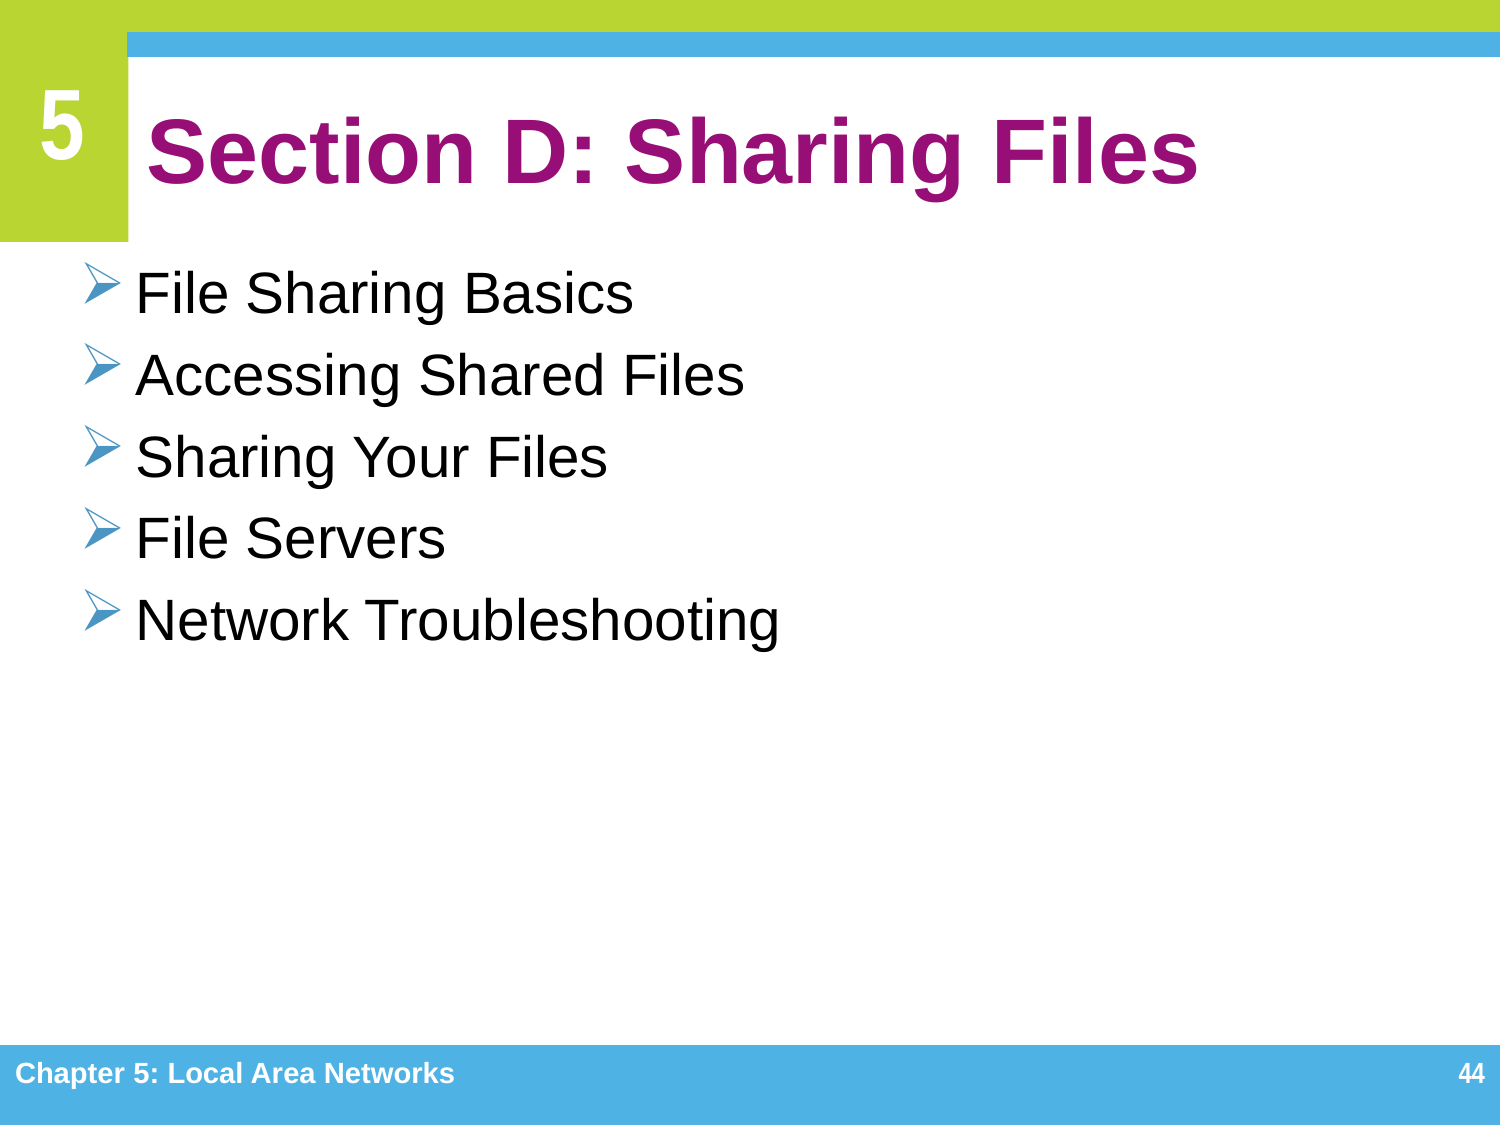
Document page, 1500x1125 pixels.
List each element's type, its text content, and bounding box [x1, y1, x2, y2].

slide_number 44 [1149, 1046, 1500, 1125]
footer Chapter 5: Local Area Networks [0, 1046, 1149, 1125]
list File Sharing Basics Accessing Shared Files Sharing Your Files File Servers Network Troubleshooting [64, 247, 1500, 1006]
title Section D: Sharing Files [131, 60, 1500, 234]
